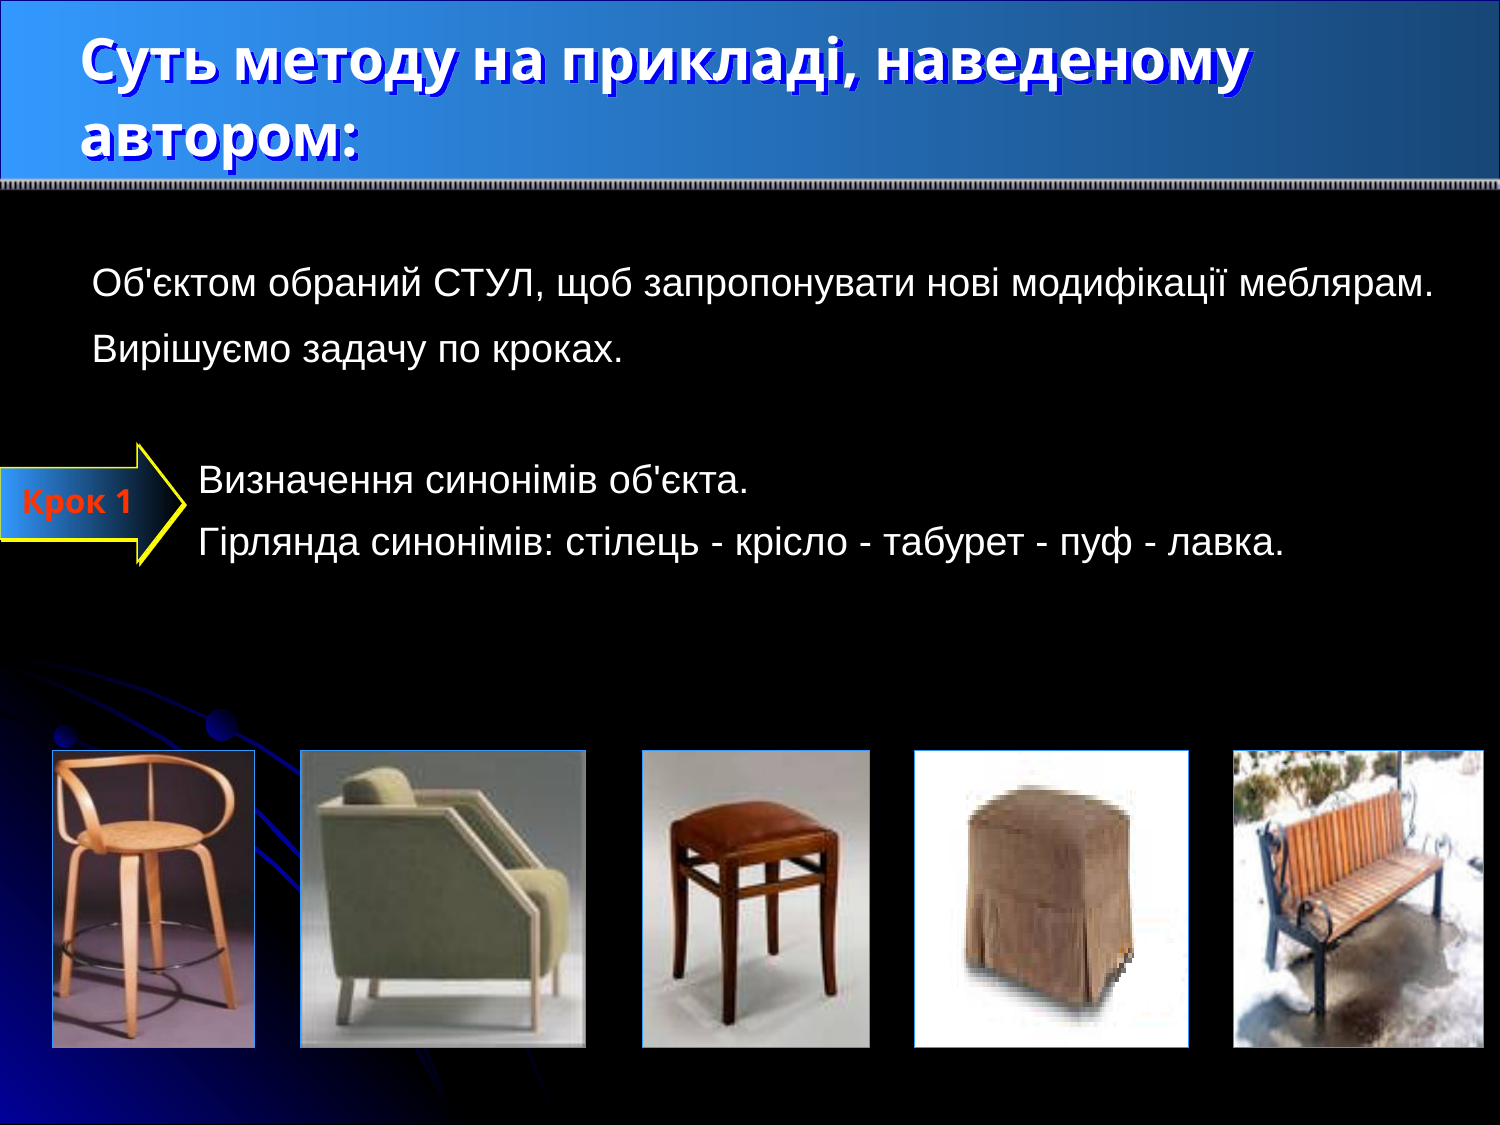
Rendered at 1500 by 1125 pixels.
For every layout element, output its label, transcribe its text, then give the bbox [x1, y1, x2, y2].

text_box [643, 751, 869, 1048]
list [52, 751, 255, 1048]
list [300, 751, 585, 1048]
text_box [1233, 751, 1483, 1048]
text_box Суть методу на прикладі, наведеному автором: [64, 7, 1500, 172]
text_box Визначення синонімів об'єкта. Гірлянда синонімів: стілець - крісло - табурет - пуф - лавка. [183, 432, 1500, 571]
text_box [915, 751, 1188, 1048]
picture [0, 172, 1500, 198]
text_box Крок 1 [0, 444, 184, 563]
text_box Об'єктом обраний СТУЛ, щоб запропонувати нові модифікації меблярам. Вирішуємо задачу по кроках. [76, 230, 1500, 378]
text_box [0, 0, 1500, 171]
